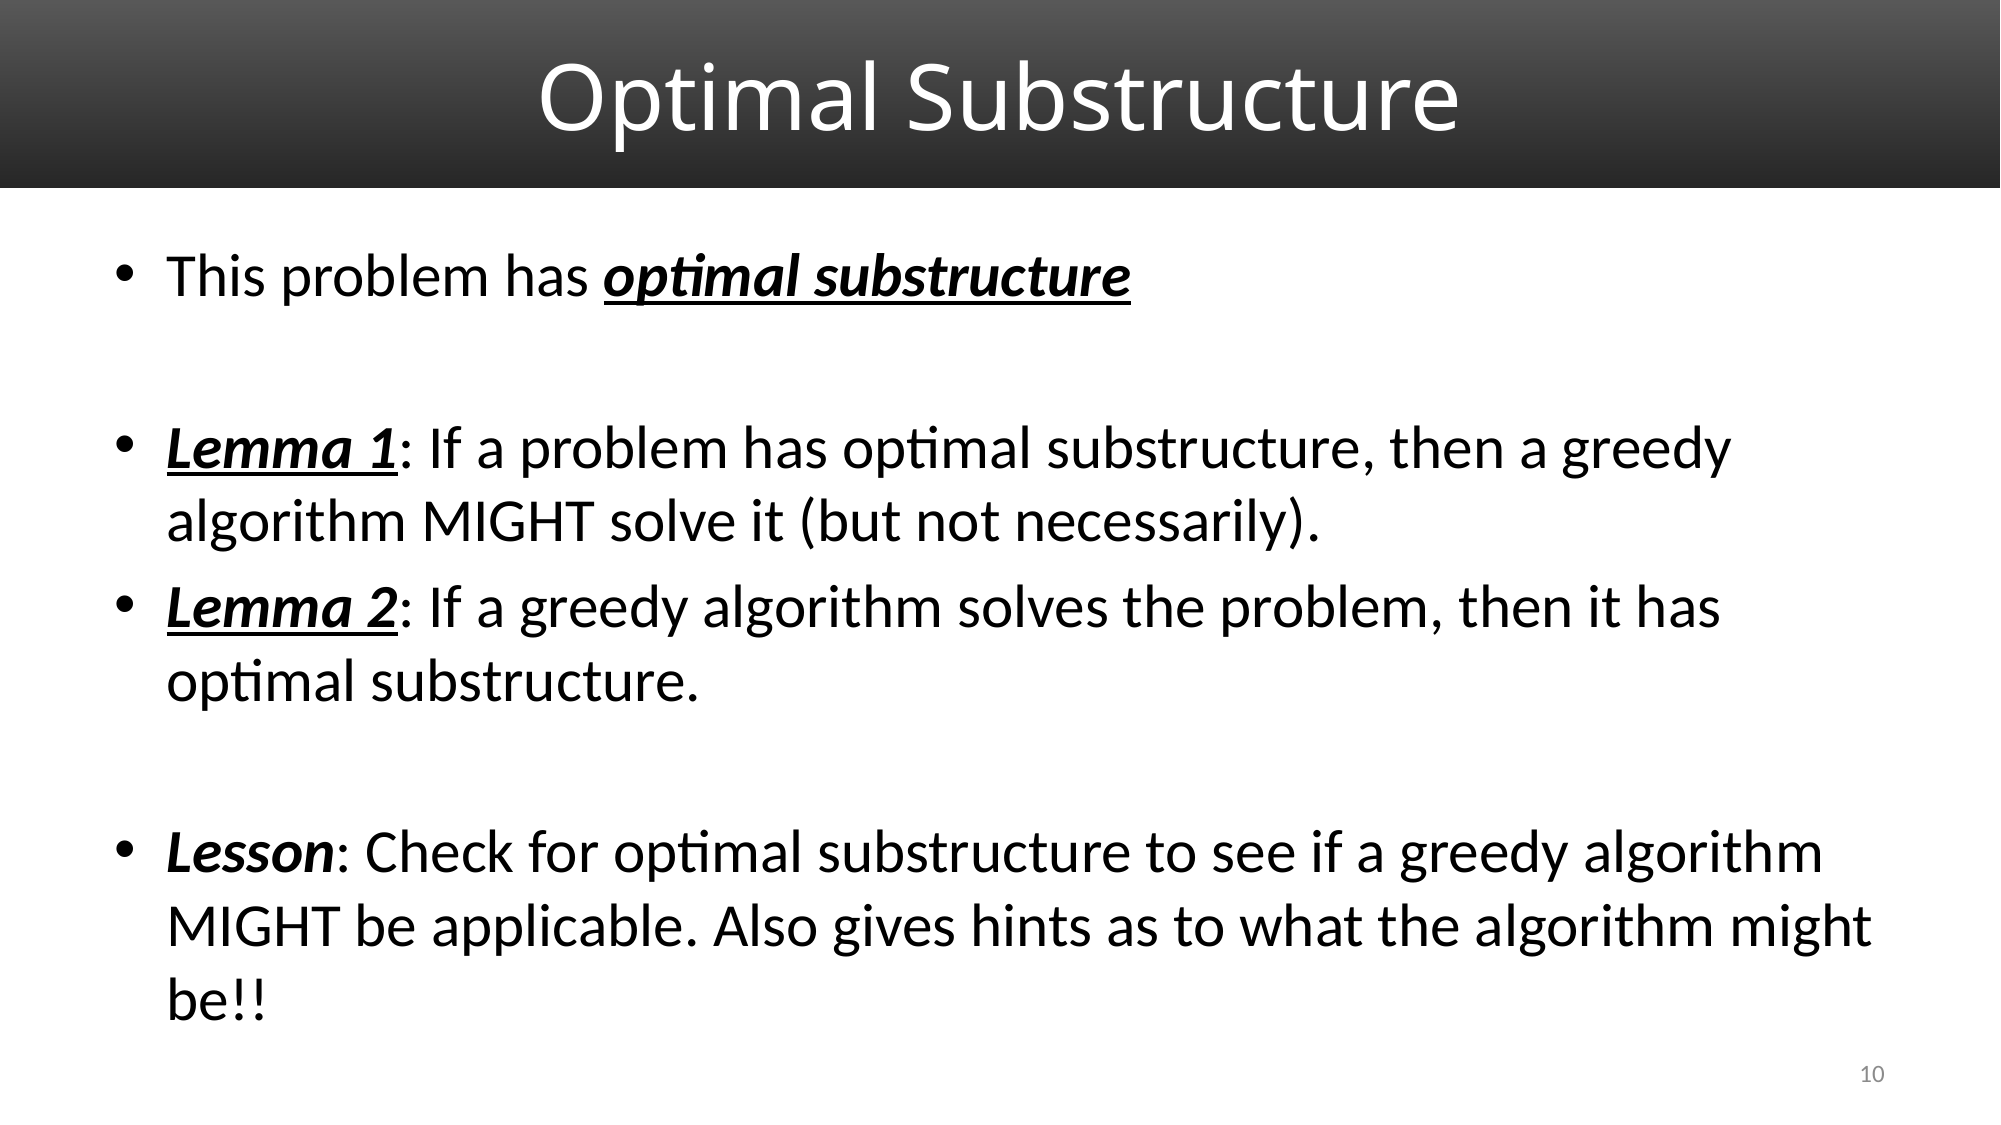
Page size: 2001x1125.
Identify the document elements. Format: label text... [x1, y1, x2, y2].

slide_number 10 [1433, 1043, 1900, 1103]
list This problem has optimal substructure Lemma 1: If a problem has optimal substructure, then a greedy algorithm MIGHT solve it (but not necessarily). Lemma 2: If a greedy algorithm solves the problem, then it has optimal substructure. Lesson: Check for optimal substructure to see if a greedy algorithm MIGHT be applicable. Also gives hints as to what the algorithm might be!! [99, 224, 1900, 1043]
title Optimal Substructure [99, 24, 1900, 163]
